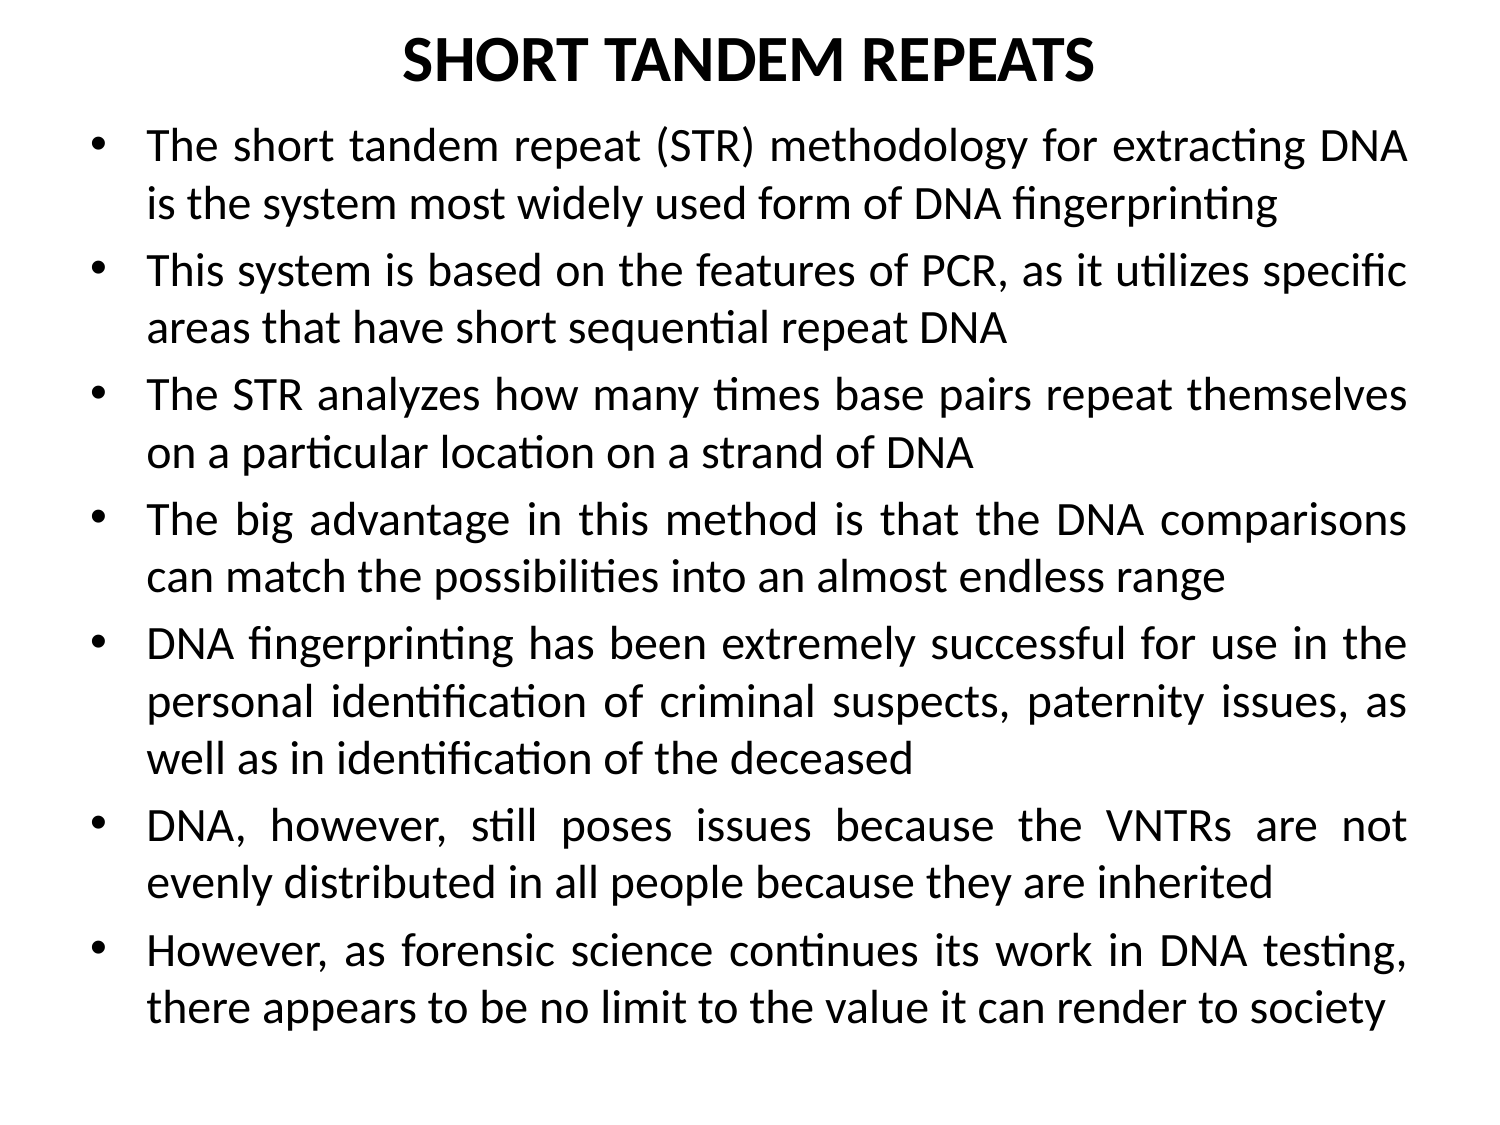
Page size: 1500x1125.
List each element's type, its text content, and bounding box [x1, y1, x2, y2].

title SHORT TANDEM REPEATS [75, 7, 1425, 102]
list The short tandem repeat (STR) methodology for extracting DNA is the system most widely used form of DNA fingerprinting This system is based on the features of PCR, as it utilizes specific areas that have short sequential repeat DNA The STR analyzes how many times base pairs repeat themselves on a particular location on a strand of DNA The big advantage in this method is that the DNA comparisons can match the possibilities into an almost endless range DNA fingerprinting has been extremely successful for use in the personal identification of criminal suspects, paternity issues, as well as in identification of the deceased DNA, however, still poses issues because the VNTRs are not evenly distributed in all people because they are inherited However, as forensic science continues its work in DNA testing, there appears to be no limit to the value it can render to society [75, 106, 1425, 1125]
